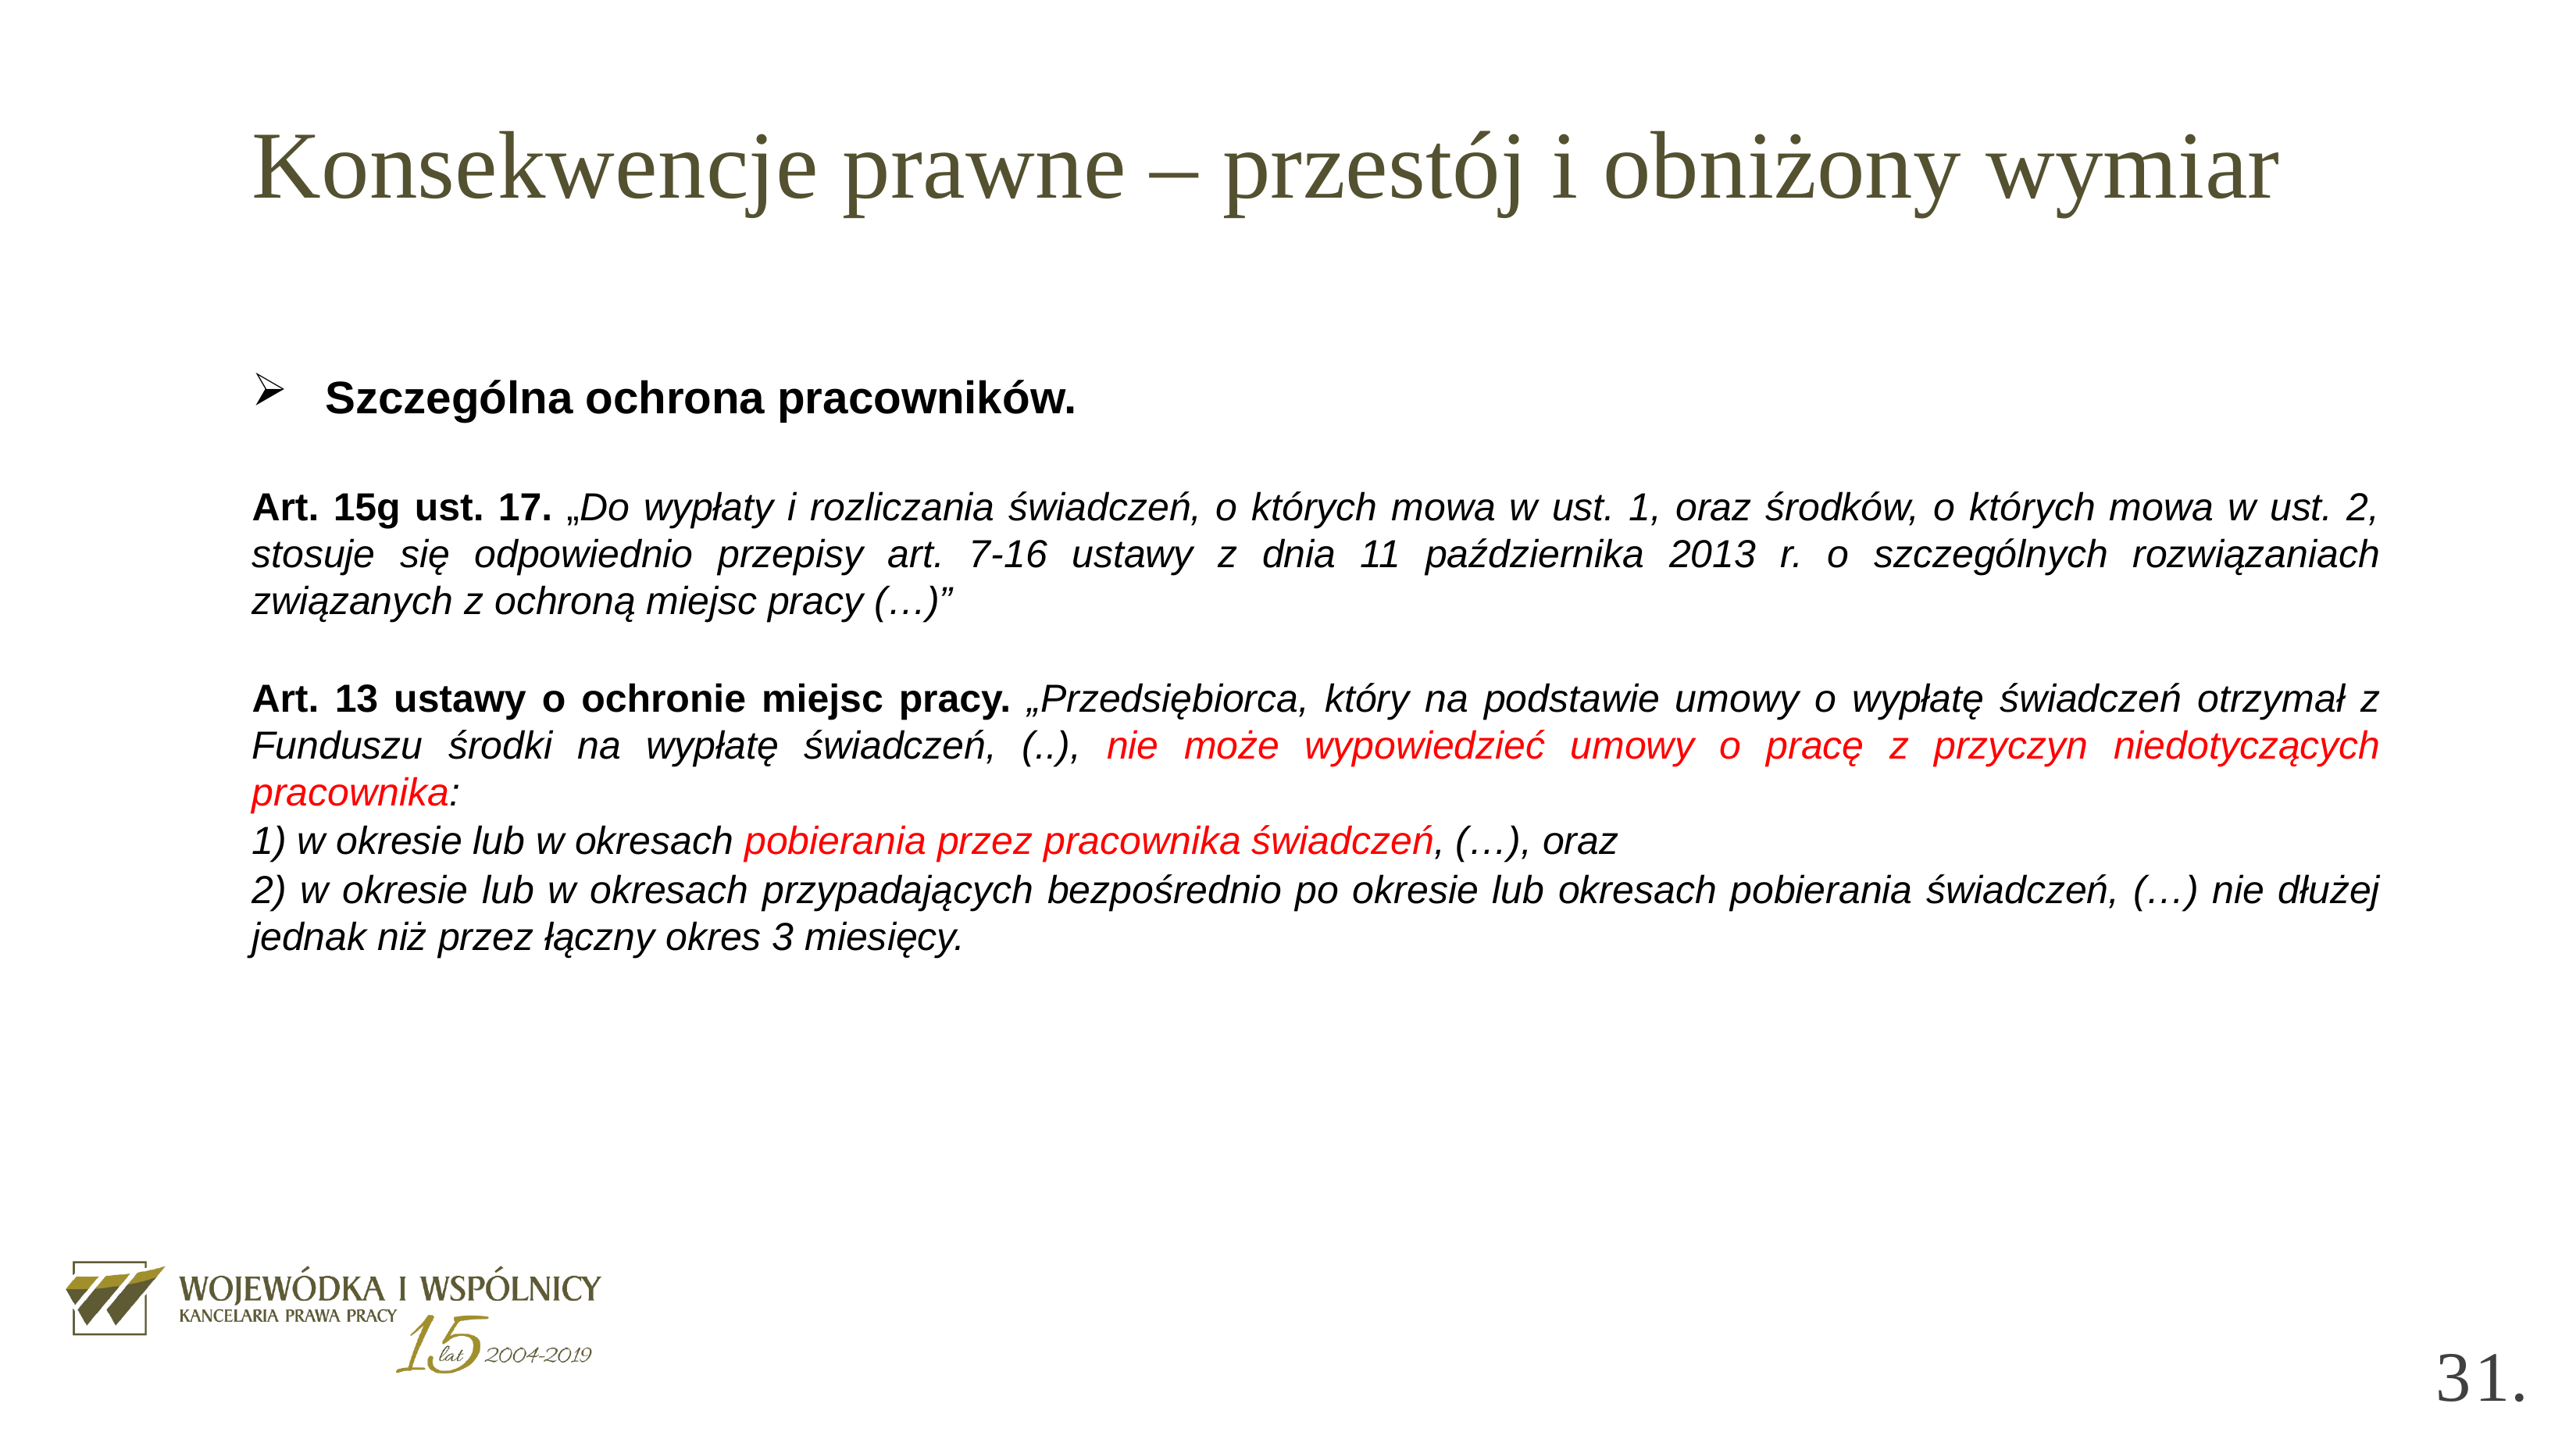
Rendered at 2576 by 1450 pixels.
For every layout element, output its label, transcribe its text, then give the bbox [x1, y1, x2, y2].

slide_number 31. [2432, 1336, 2537, 1450]
text_box Szczególna ochrona pracowników. Art. 15g ust. 17. „Do wypłaty i rozliczania świadczeń, o których mowa w ust. 1, oraz środków, o których mowa w ust. 2, stosuje się odpowiednio przepisy art. 7-16 ustawy z dnia 11 października 2013 r. o szczególnych rozwiązaniach związanych z ochroną miejsc pracy (…)” Art. 13 ustawy o ochronie miejsc pracy. „Przedsiębiorca, który na podstawie umowy o wypłatę świadczeń otrzymał z Funduszu środki na wypłatę świadczeń, (..), nie może wypowiedzieć umowy o pracę z przyczyn niedotyczących pracownika: 1) w okresie lub w okresach pobierania przez pracownika świadczeń, (…), oraz 2) w okresie lub w okresach przypadających bezpośrednio po okresie lub okresach pobierania świadczeń, (…) nie dłużej jednak niż przez łączny okres 3 miesięcy. [250, 366, 2381, 1015]
text_box [272, 878, 2403, 937]
picture [3, 1159, 664, 1447]
text_box Konsekwencje prawne – przestój i obniżony wymiar [250, 99, 2303, 217]
